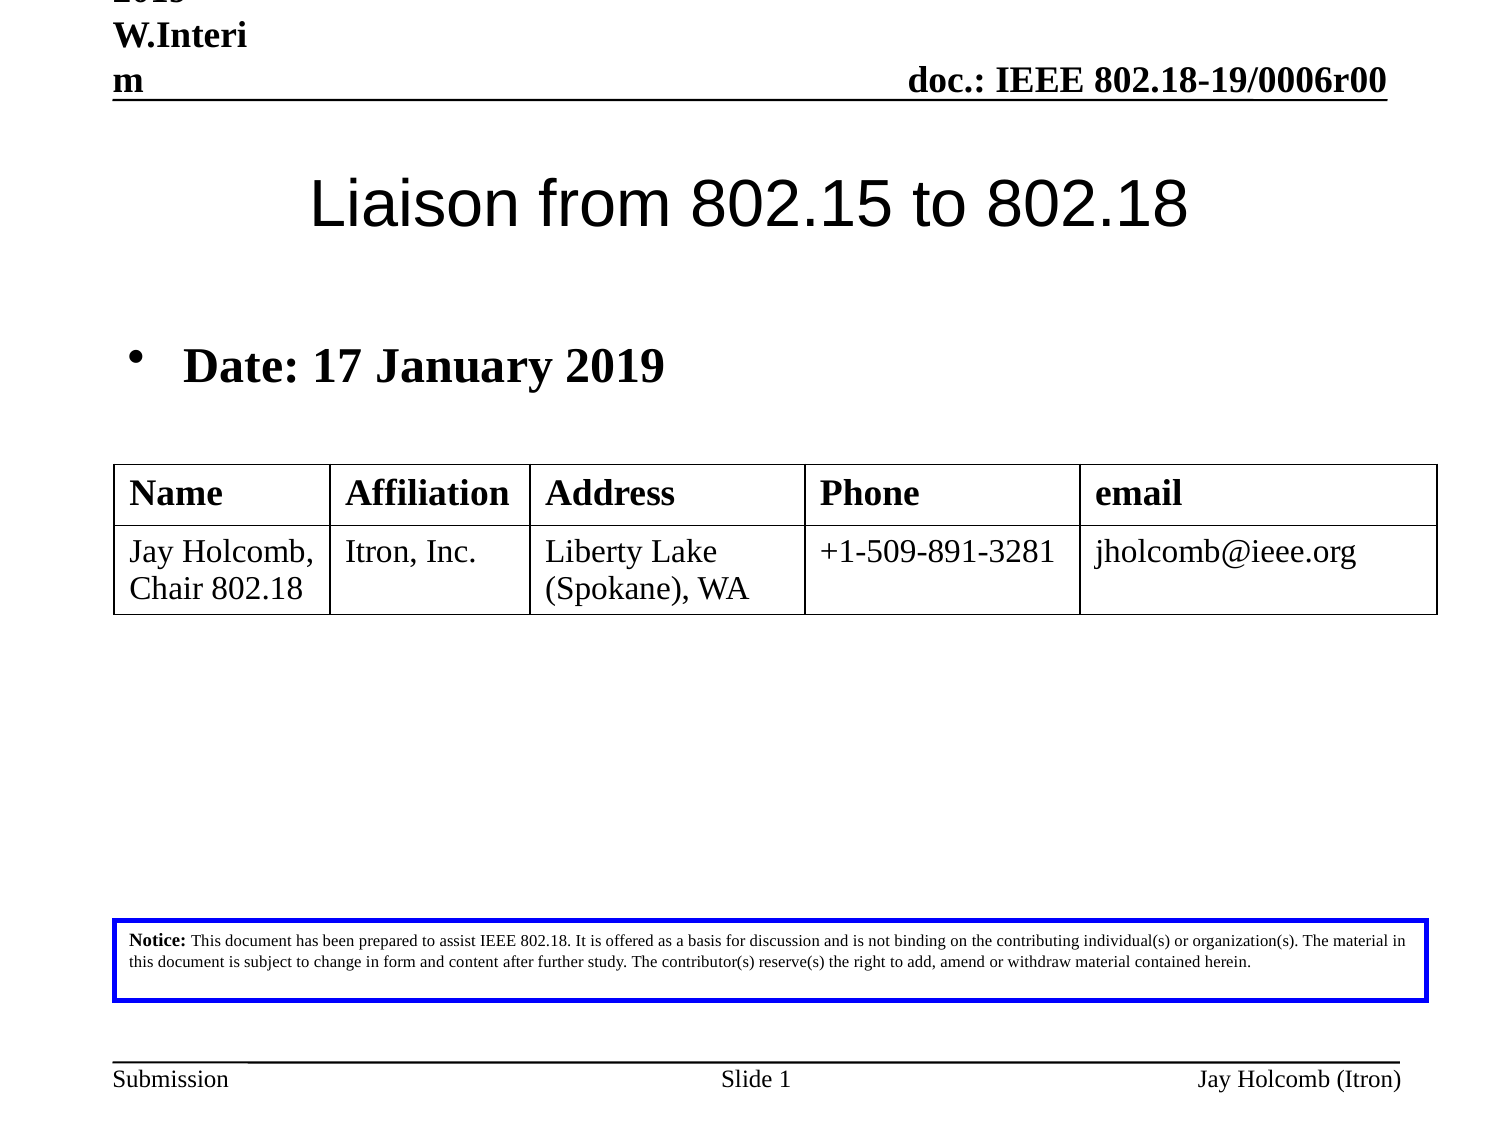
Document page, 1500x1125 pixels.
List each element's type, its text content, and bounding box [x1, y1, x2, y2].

table_cell Jay Holcomb, Chair 802.18 [115, 526, 329, 614]
text_box Liaison from 802.15 to 802.18 [112, 112, 1388, 288]
table_header Name [115, 465, 329, 525]
table_cell Itron, Inc. [331, 526, 529, 614]
table_cell Liberty Lake (Spokane), WA [531, 526, 804, 614]
table_header Address [531, 465, 804, 525]
table_header email [1081, 465, 1436, 525]
table_cell jholcomb@ieee.org [1081, 526, 1436, 614]
text_box Notice: This document has been prepared to assist IEEE 802.18. It is offered as a basis for discussion and is not binding on the contributing individual(s) or organization(s). The material in this document is subject to change in form and content after further study. The contributor(s) reserve(s) the right to add, amend or withdraw material contained herein. [114, 920, 1427, 1001]
footer Jay Holcomb (Itron) [1154, 1061, 1402, 1093]
table_cell +1-509-891-3281 [806, 526, 1079, 614]
table_header Phone [806, 465, 1079, 525]
text_box Date: 17 January 2019 [112, 324, 1388, 1000]
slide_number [112, 54, 264, 101]
table_header Affiliation [331, 465, 529, 525]
slide_number Slide 1 [712, 1061, 800, 1093]
